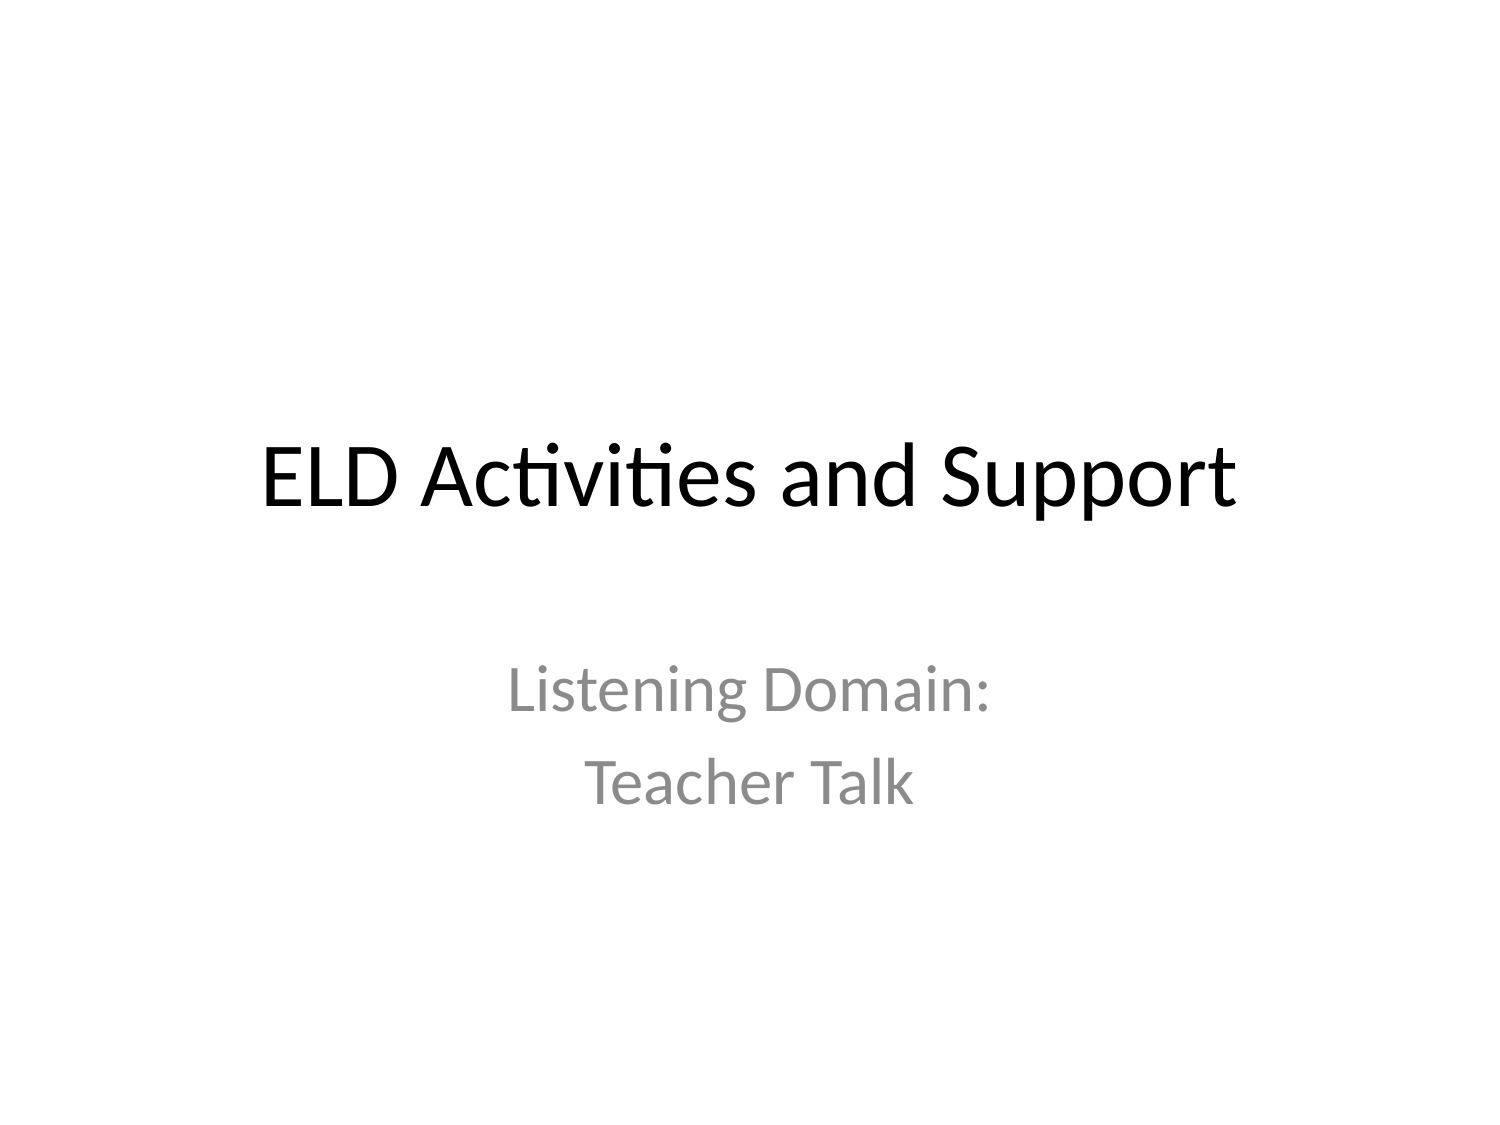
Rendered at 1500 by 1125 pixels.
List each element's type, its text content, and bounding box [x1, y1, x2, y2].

title ELD Activities and Support [112, 349, 1388, 591]
subtitle Listening Domain: Teacher Talk [225, 637, 1275, 925]
